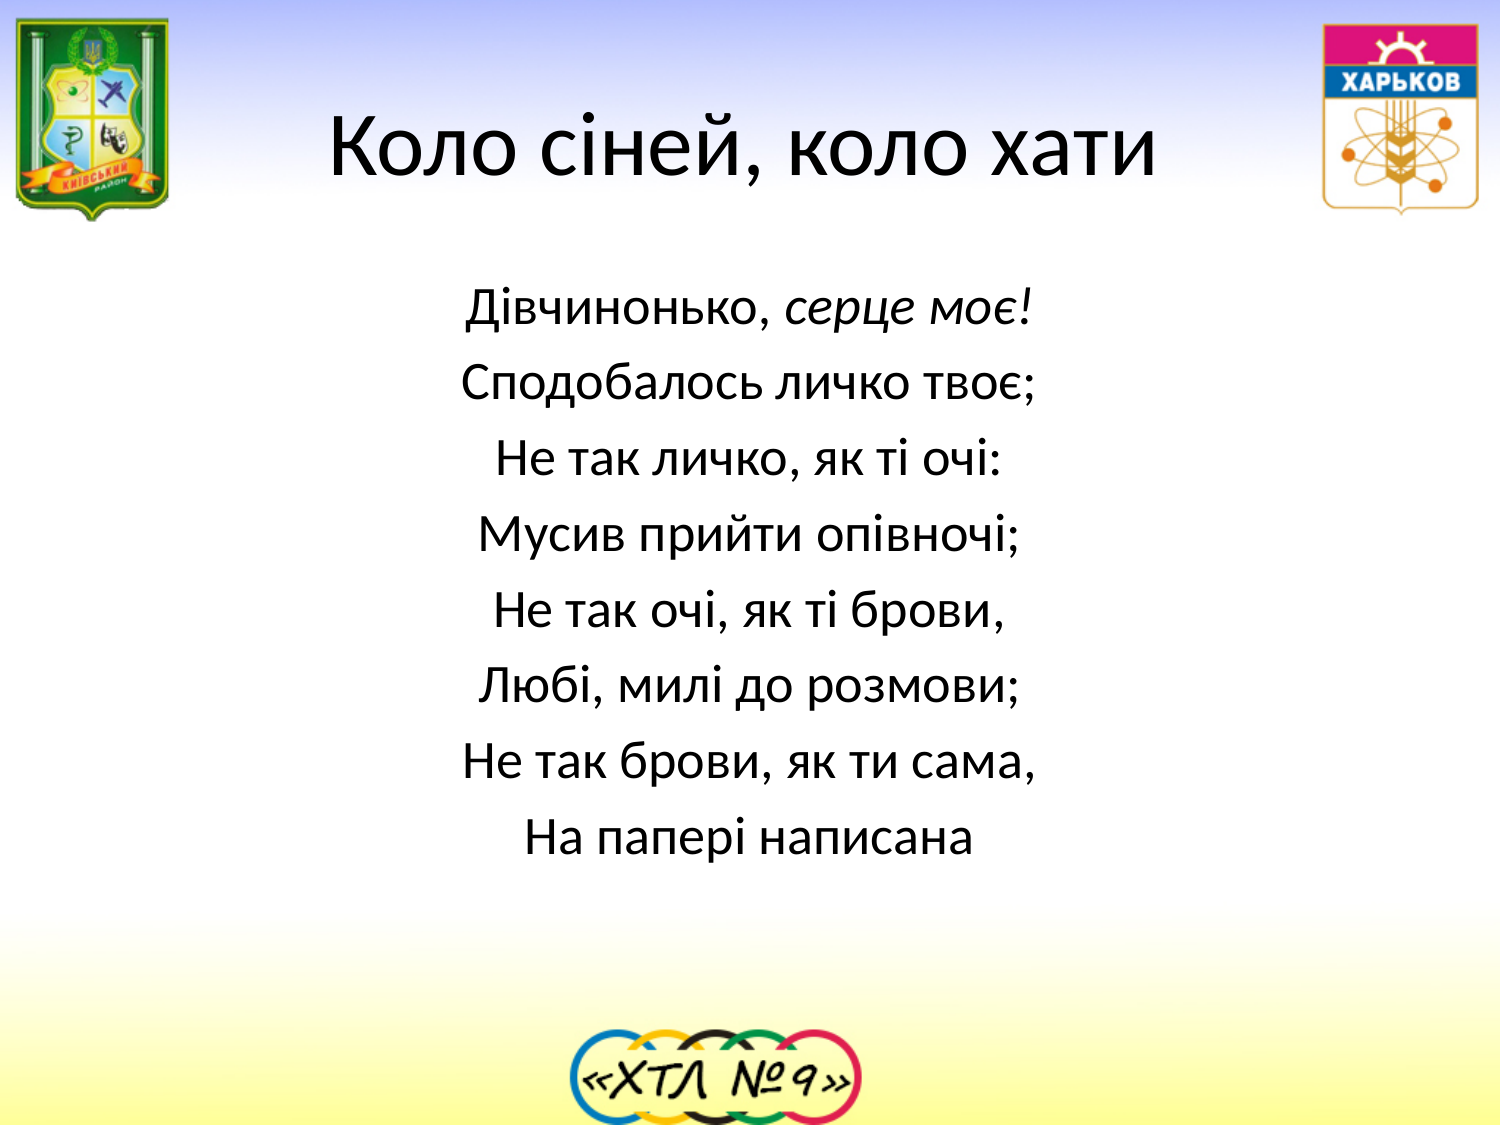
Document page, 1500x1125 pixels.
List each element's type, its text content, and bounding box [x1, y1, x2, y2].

title Коло сіней, коло хати [175, 45, 1313, 233]
picture [0, 0, 1500, 1125]
list Дівчинонько, серце моє! Сподобалось личко твоє; Не так личко, як ті очі: Мусив прийти опівночі; Не так очі, як ті брови, Любі, милі до розмови; Не так брови, як ти сама, На папері написана [75, 262, 1425, 1005]
